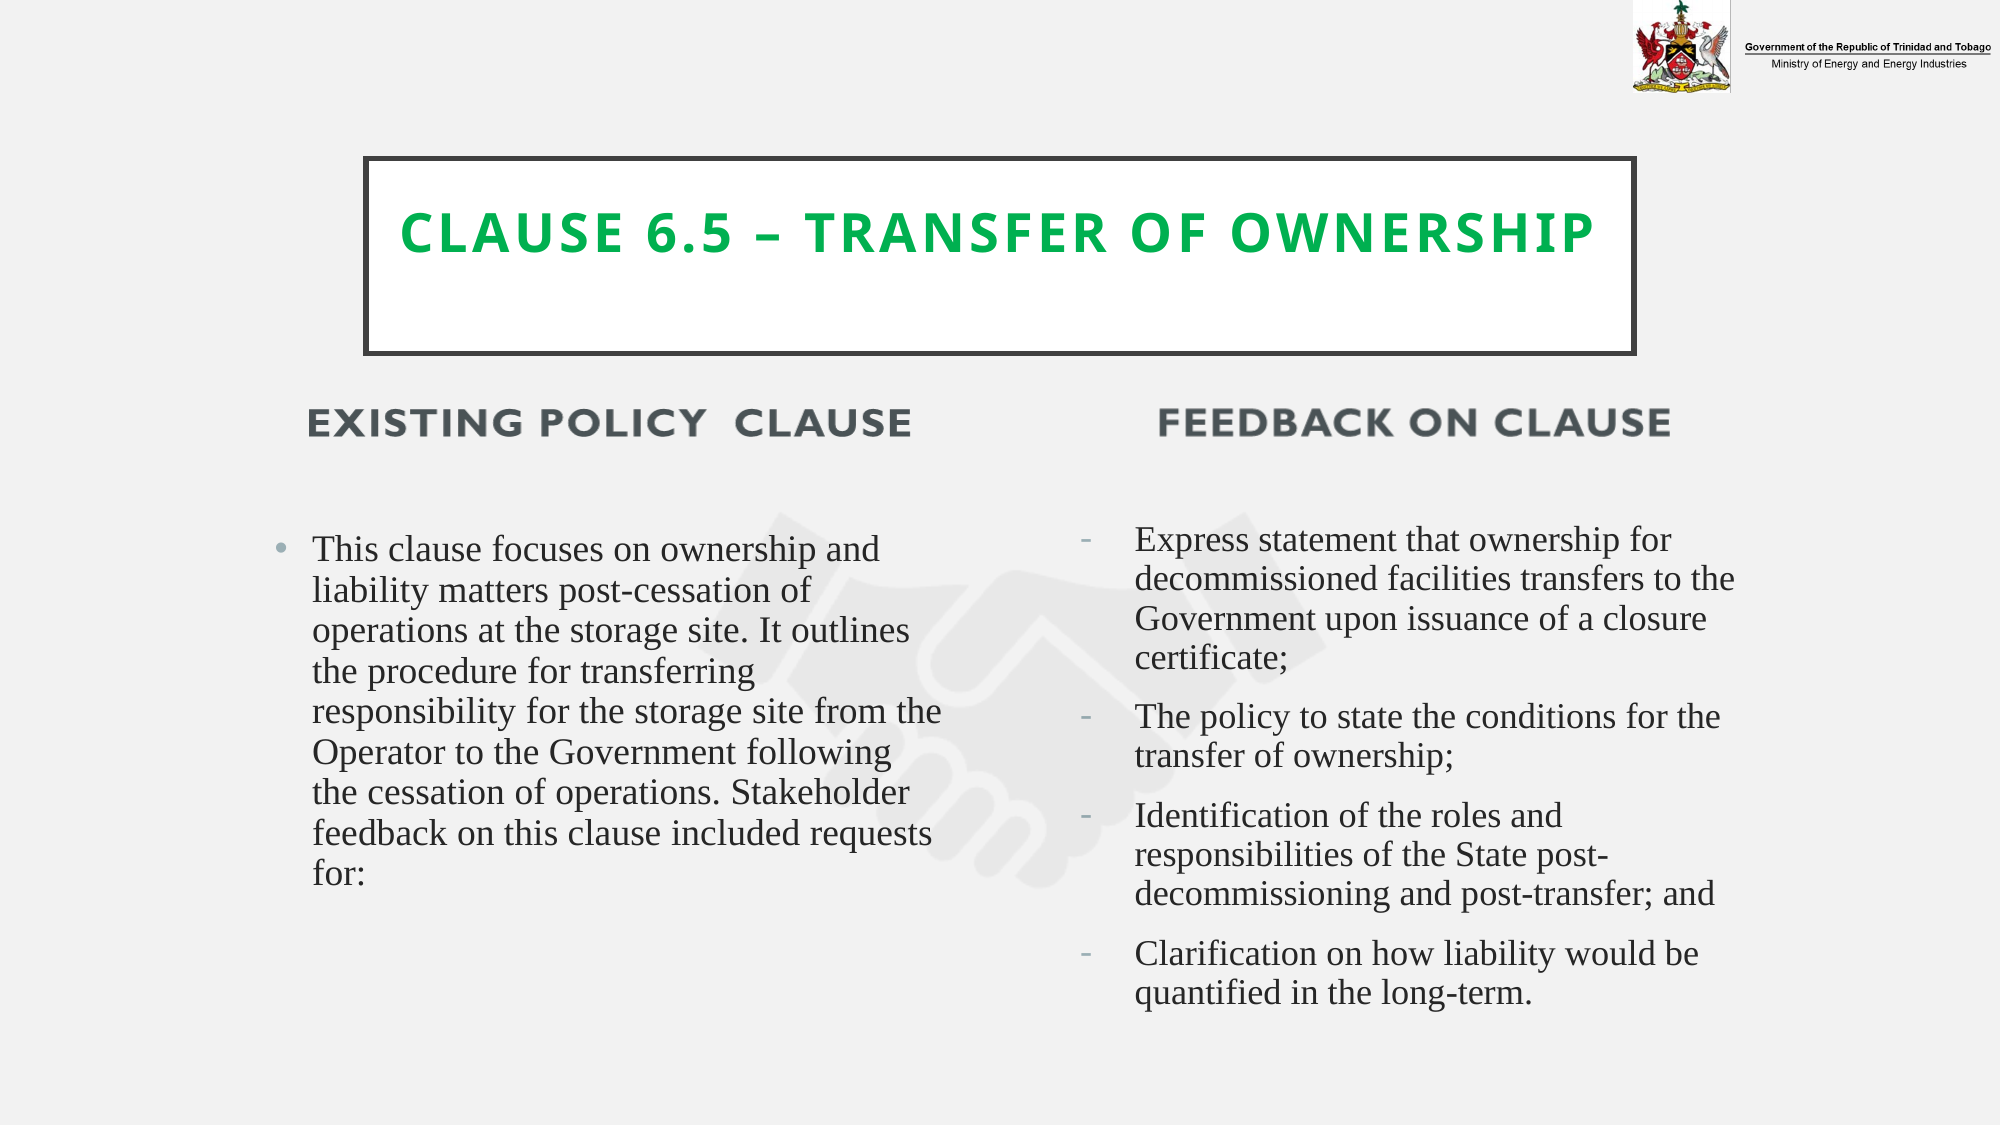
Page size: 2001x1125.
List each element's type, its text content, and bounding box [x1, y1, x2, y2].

list Express statement that ownership for decommissioned facilities transfers to the Government upon issuance of a closure certificate; The policy to state the conditions for the transfer of ownership; Identification of the roles and responsibilities of the State post-decommissioning and post-transfer; and Clarification on how liability would be quantified in the long-term. [1361, 512, 1766, 1022]
picture [260, 337, 1766, 1050]
title Clause 6.5 – Transfer of ownership [363, 156, 1637, 356]
picture [1633, 0, 2000, 93]
list This clause focuses on ownership and liability matters post-cessation of operations at the storage site. It outlines the procedure for transferring responsibility for the storage site from the Operator to the Government following the cessation of operations. Stakeholder feedback on this clause included requests for: [259, 522, 664, 1031]
